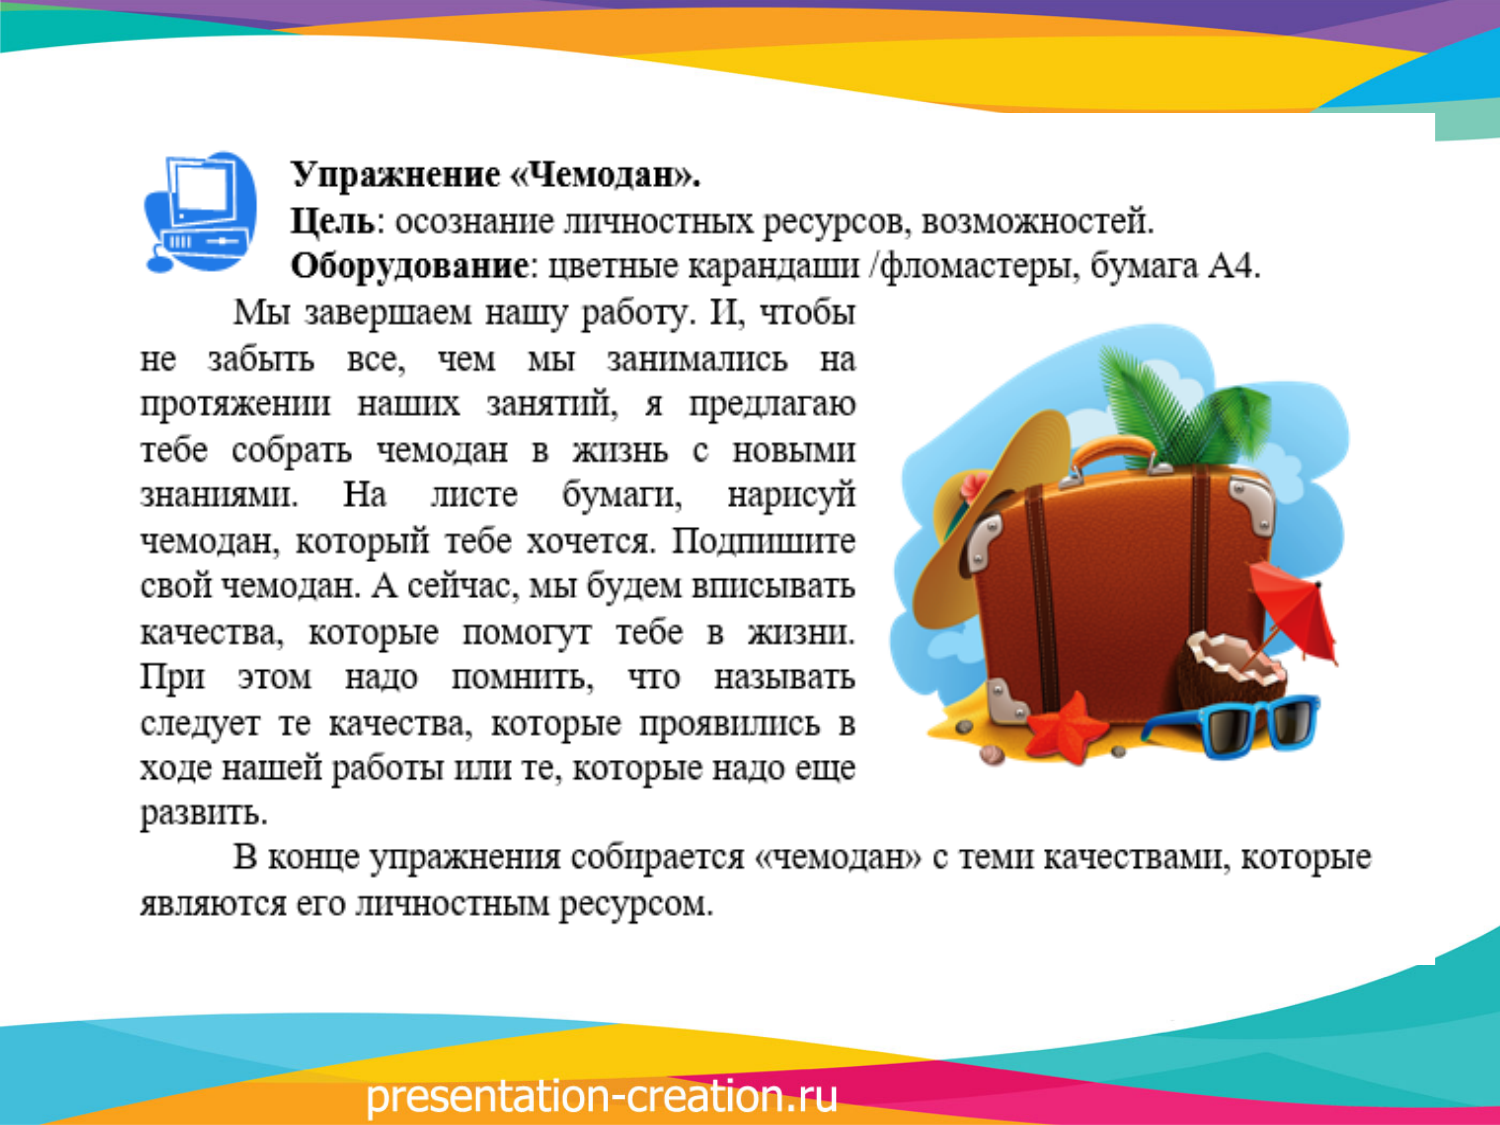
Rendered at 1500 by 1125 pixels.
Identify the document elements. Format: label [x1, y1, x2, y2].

list [52, 113, 1436, 965]
picture [0, 0, 1500, 1125]
